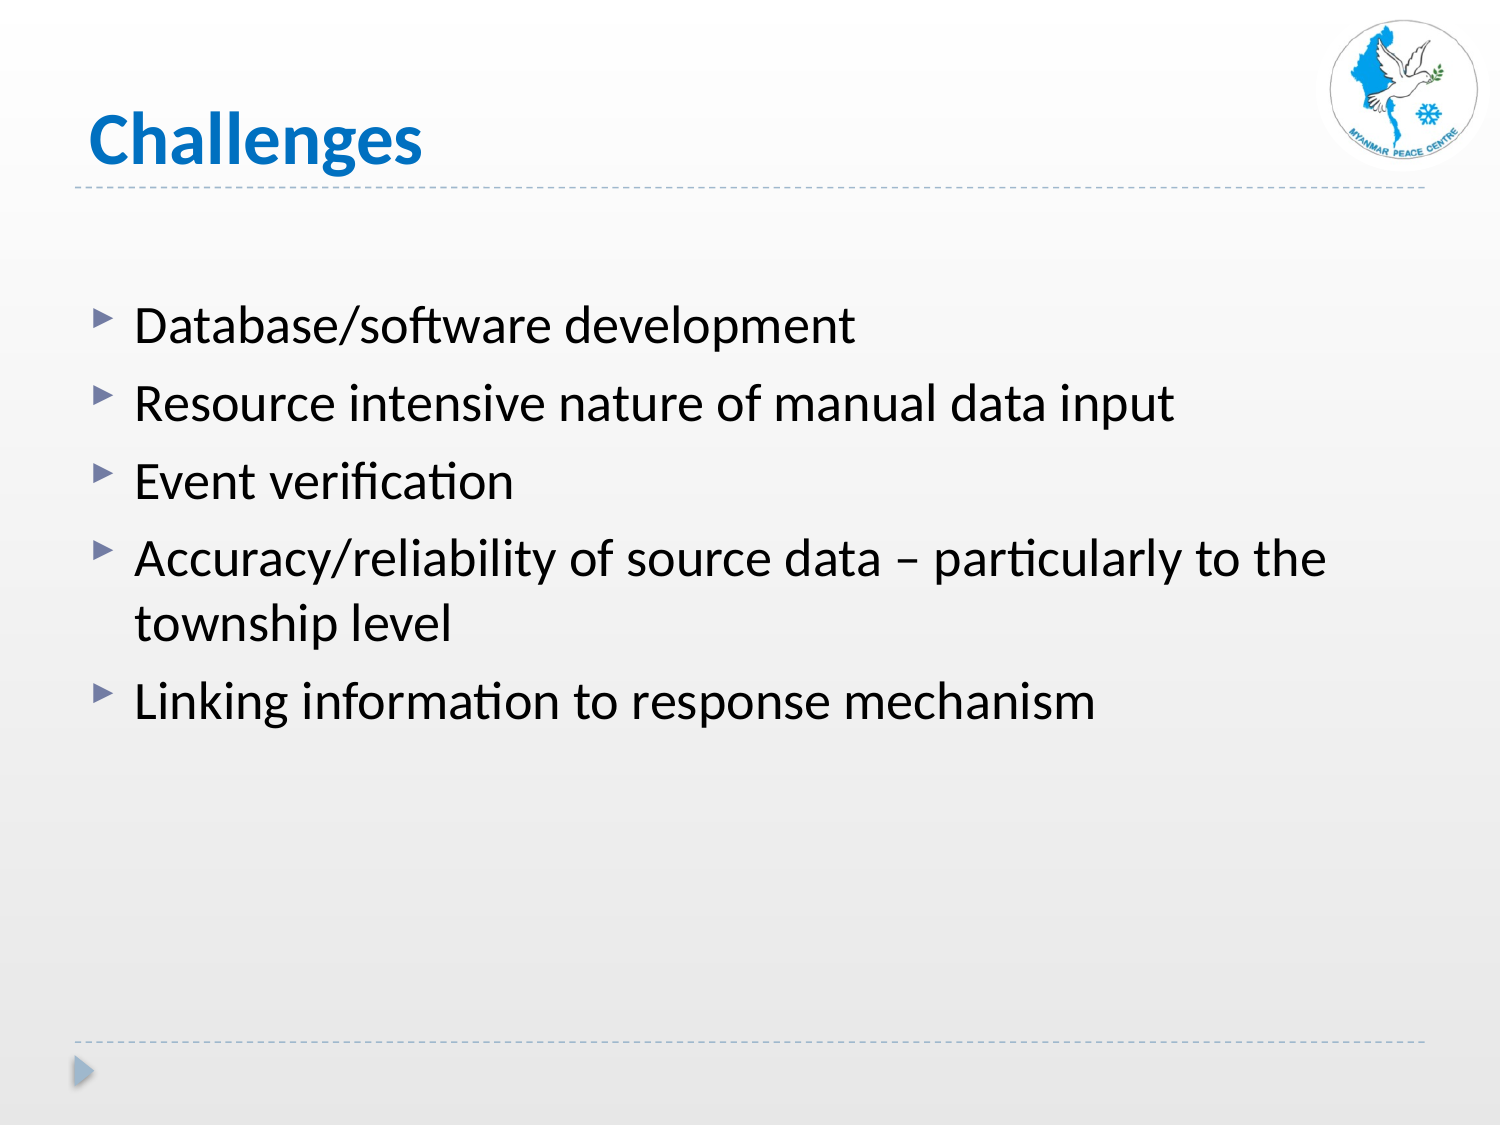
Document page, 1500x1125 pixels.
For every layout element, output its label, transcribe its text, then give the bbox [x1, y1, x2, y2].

text_box [1315, 7, 1491, 172]
list Database/software development Resource intensive nature of manual data input Event verification Accuracy/reliability of source data – particularly to the township level Linking information to response mechanism [75, 200, 1425, 1055]
title Challenges [75, 24, 1425, 188]
